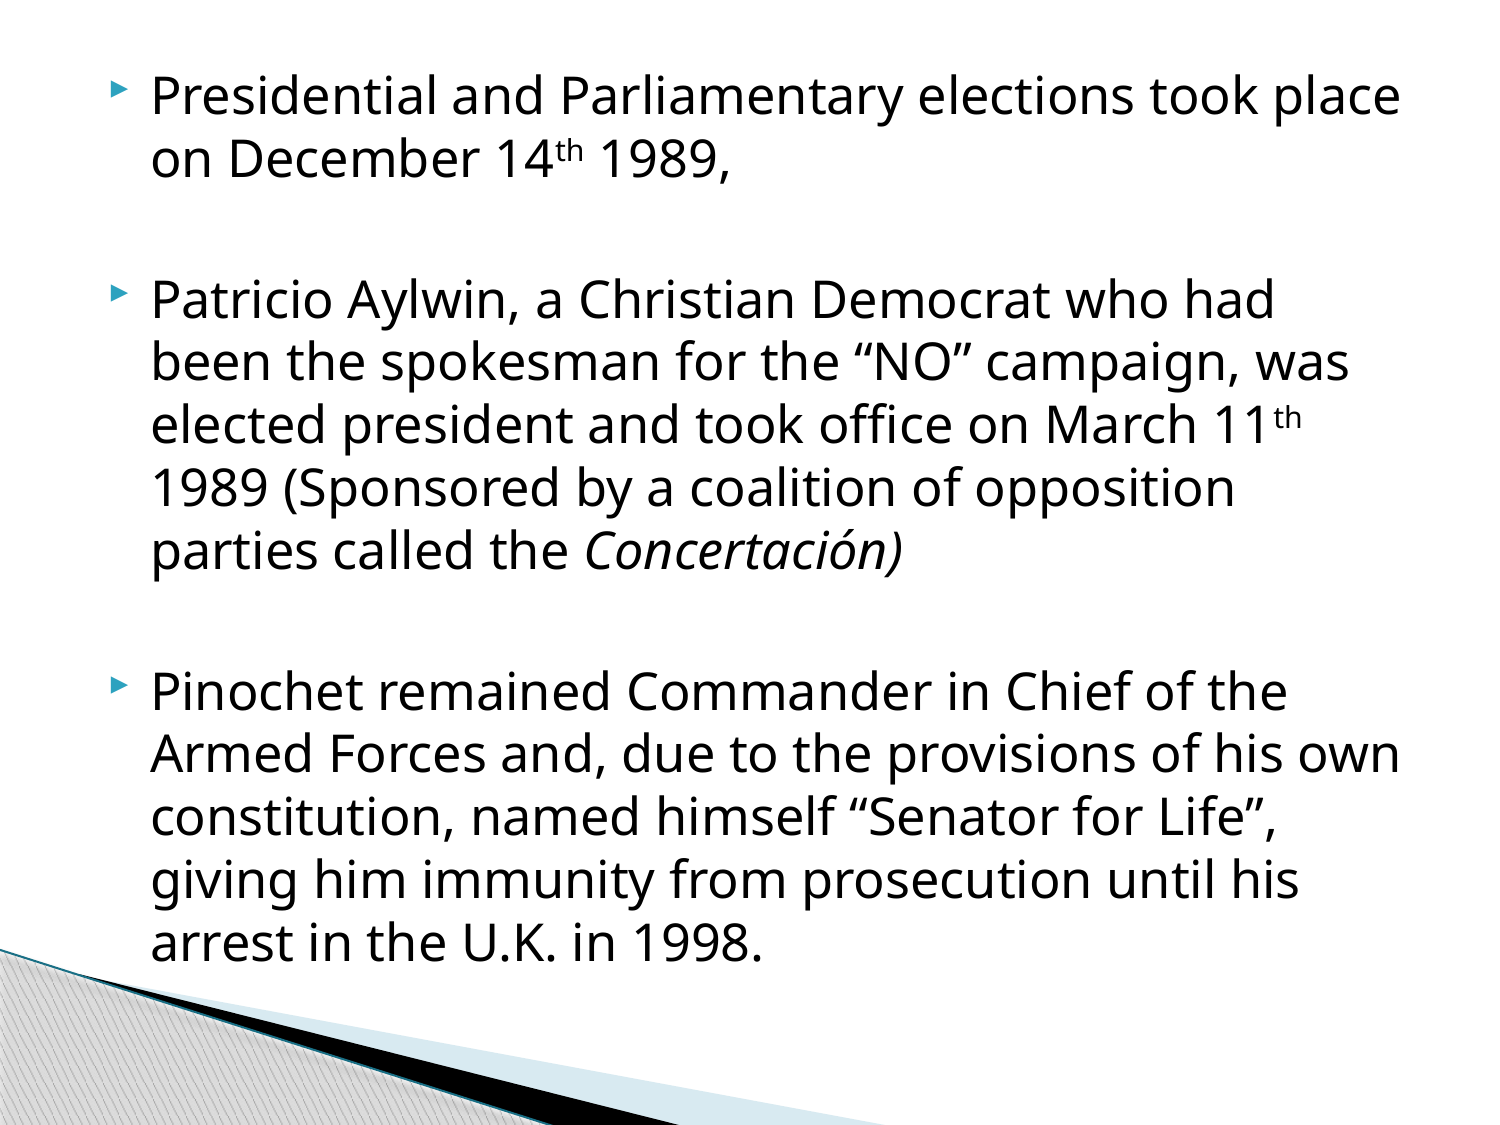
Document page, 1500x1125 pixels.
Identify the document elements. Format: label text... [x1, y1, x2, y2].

list Presidential and Parliamentary elections took place on December 14th 1989, Patricio Aylwin, a Christian Democrat who had been the spokesman for the “NO” campaign, was elected president and took office on March 11th 1989 (Sponsored by a coalition of opposition parties called the Concertación) Pinochet remained Commander in Chief of the Armed Forces and, due to the provisions of his own constitution, named himself “Senator for Life”, giving him immunity from prosecution until his arrest in the U.K. in 1998. [75, 54, 1425, 986]
